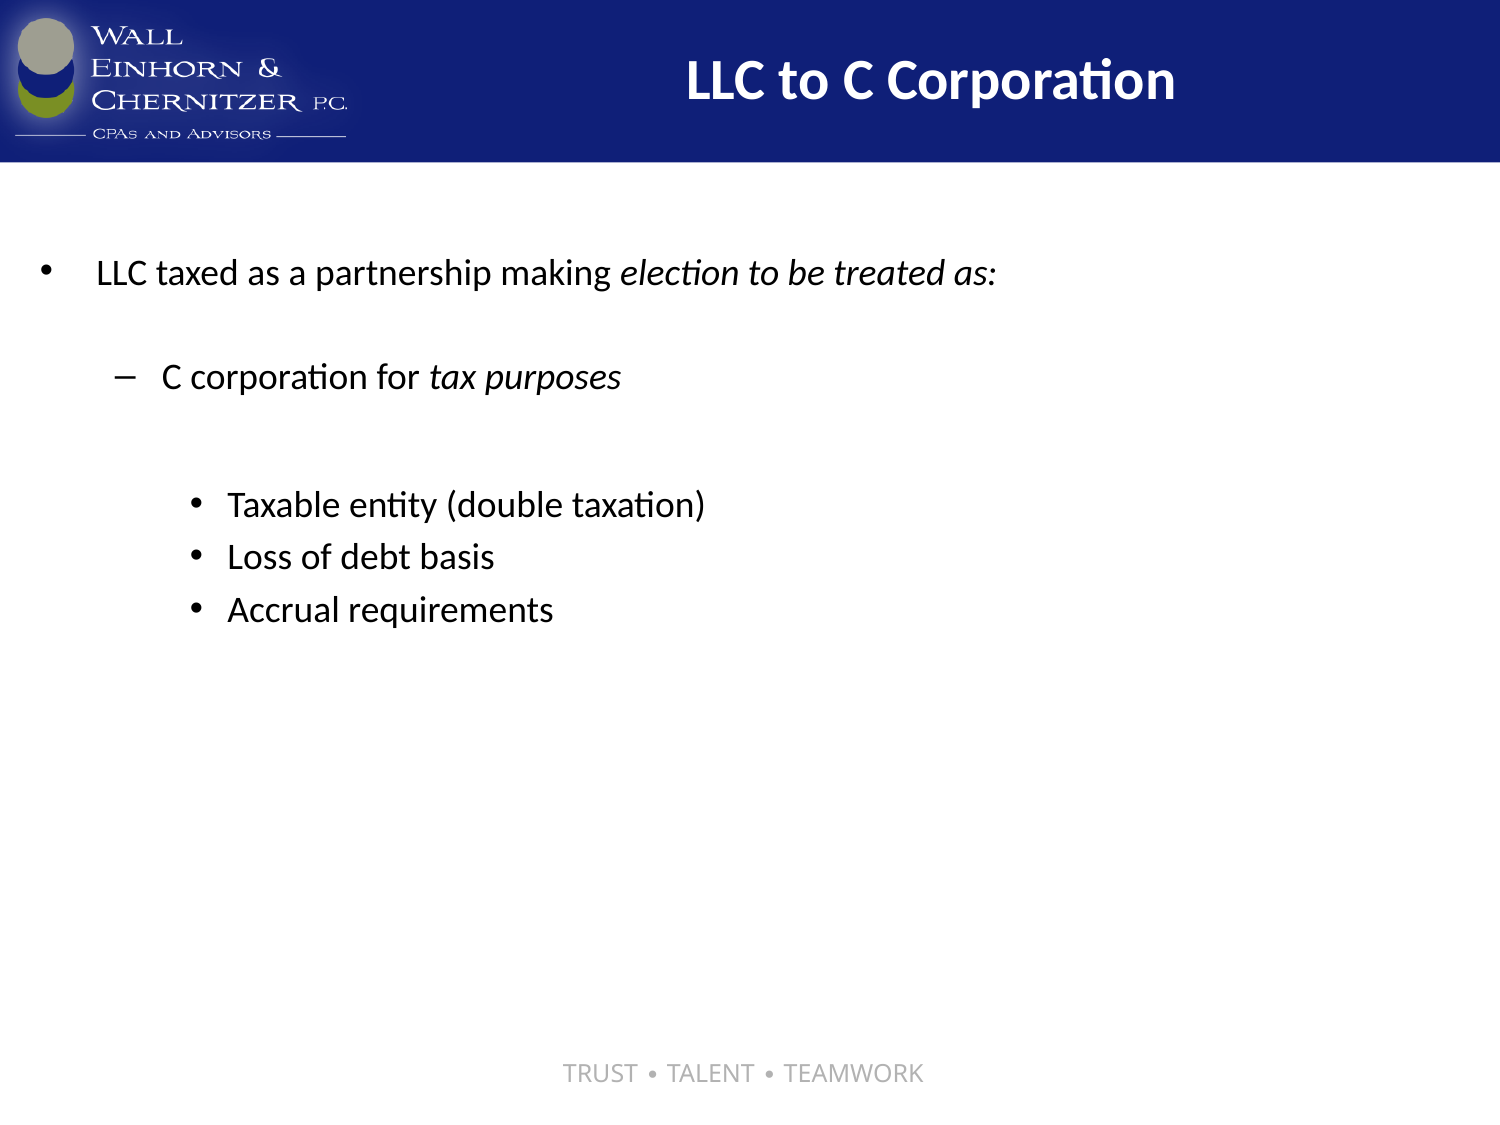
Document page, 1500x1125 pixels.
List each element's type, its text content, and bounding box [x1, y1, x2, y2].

footer TRUST ∙ TALENT ∙ TEAMWORK [24, 1037, 1463, 1113]
picture [0, 0, 353, 150]
title LLC to C Corporation [362, 0, 1500, 163]
list LLC taxed as a partnership making election to be treated as: C corporation for tax purposes Taxable entity (double taxation) Loss of debt basis Accrual requirements [24, 187, 1463, 1013]
